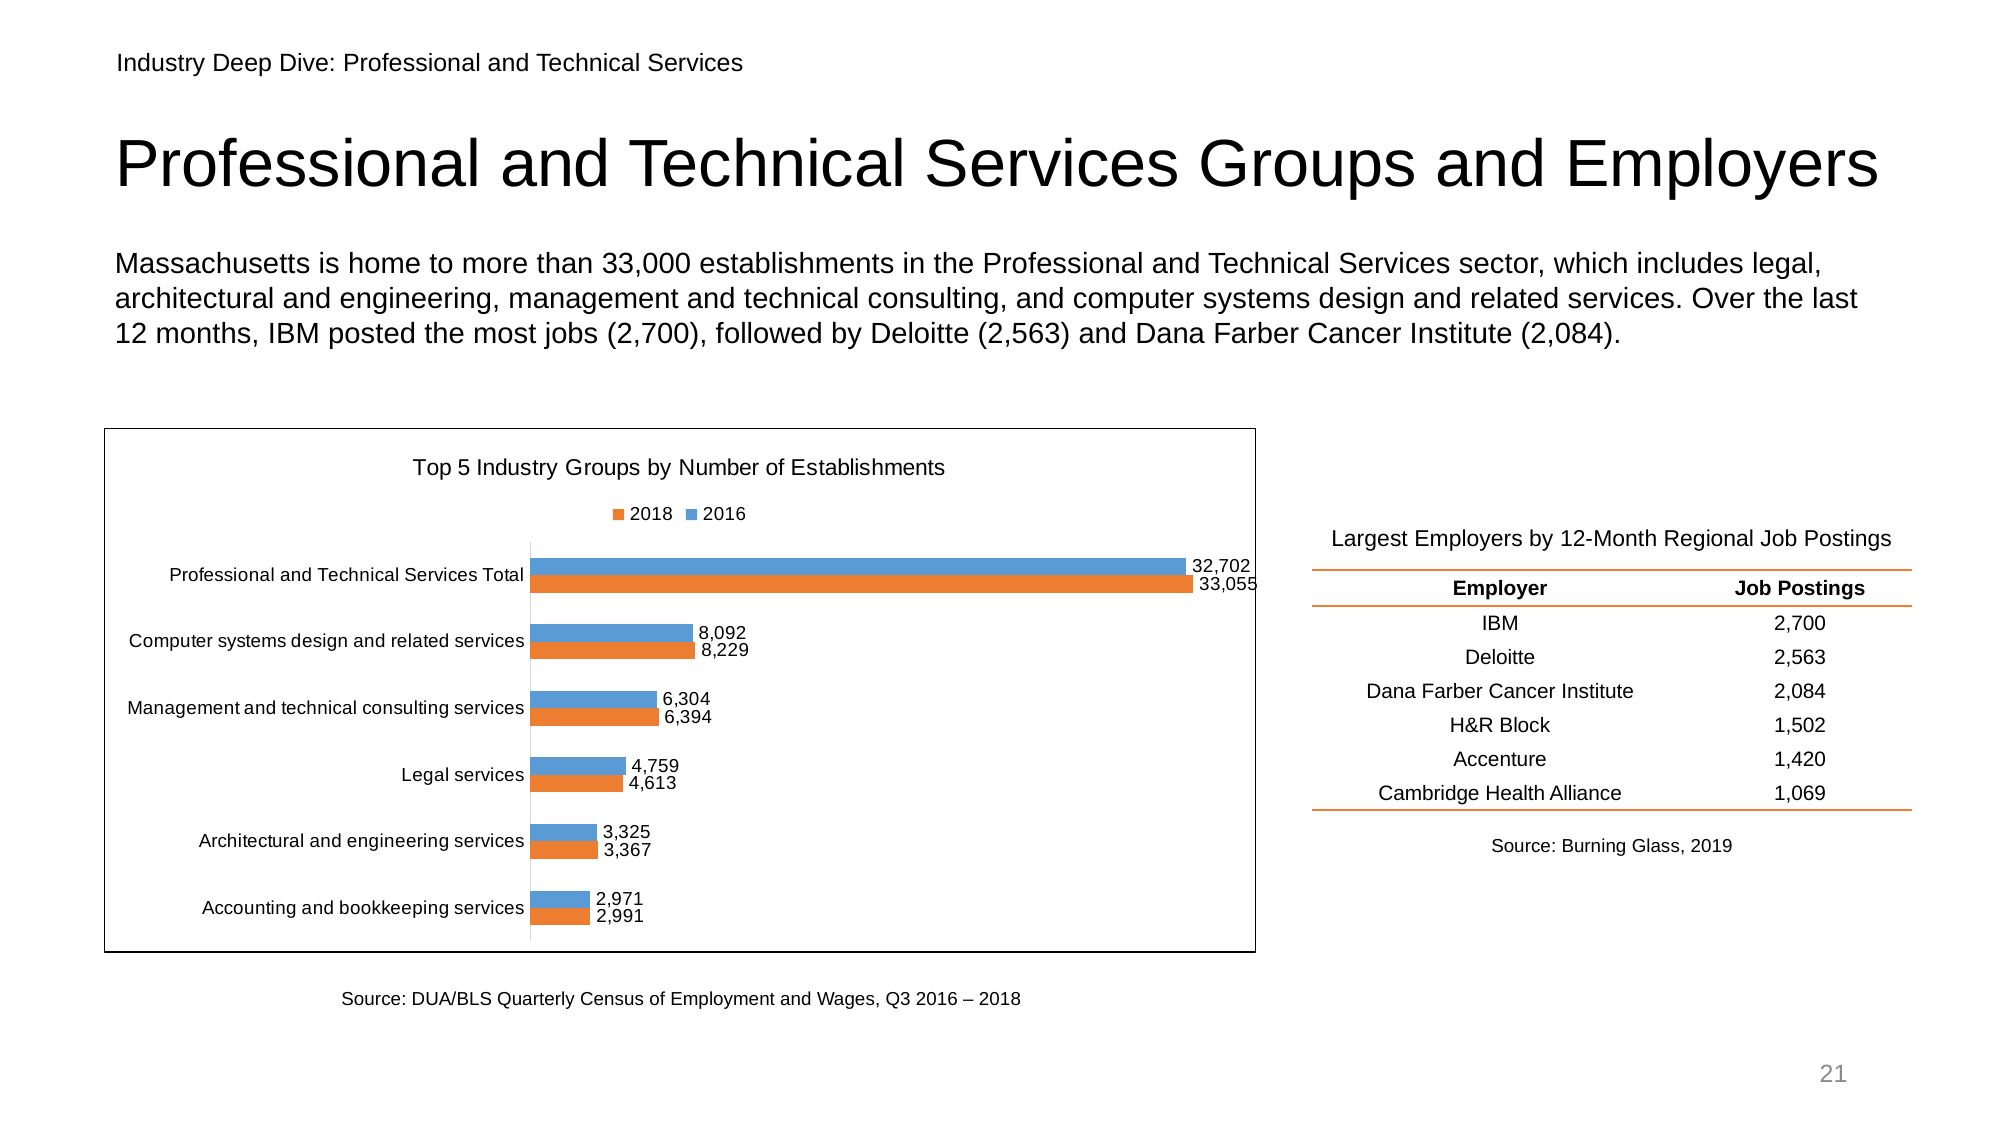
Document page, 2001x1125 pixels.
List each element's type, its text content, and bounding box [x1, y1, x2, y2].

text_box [103, 427, 1259, 1017]
text_box Massachusetts is home to more than 33,000 establishments in the Professional and Technical Services sector, which includes legal, architectural and engineering, management and technical consulting, and computer systems design and related services. Over the last 12 months, IBM posted the most jobs (2,700), followed by Deloitte (2,563) and Dana Farber Cancer Institute (2,084). [100, 237, 1883, 358]
title Professional and Technical Services Groups and Employers [100, 99, 1900, 233]
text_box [1311, 516, 1912, 864]
slide_number 21 [1412, 1042, 1863, 1103]
text_box Industry Deep Dive: Professional and Technical Services [101, 39, 760, 85]
